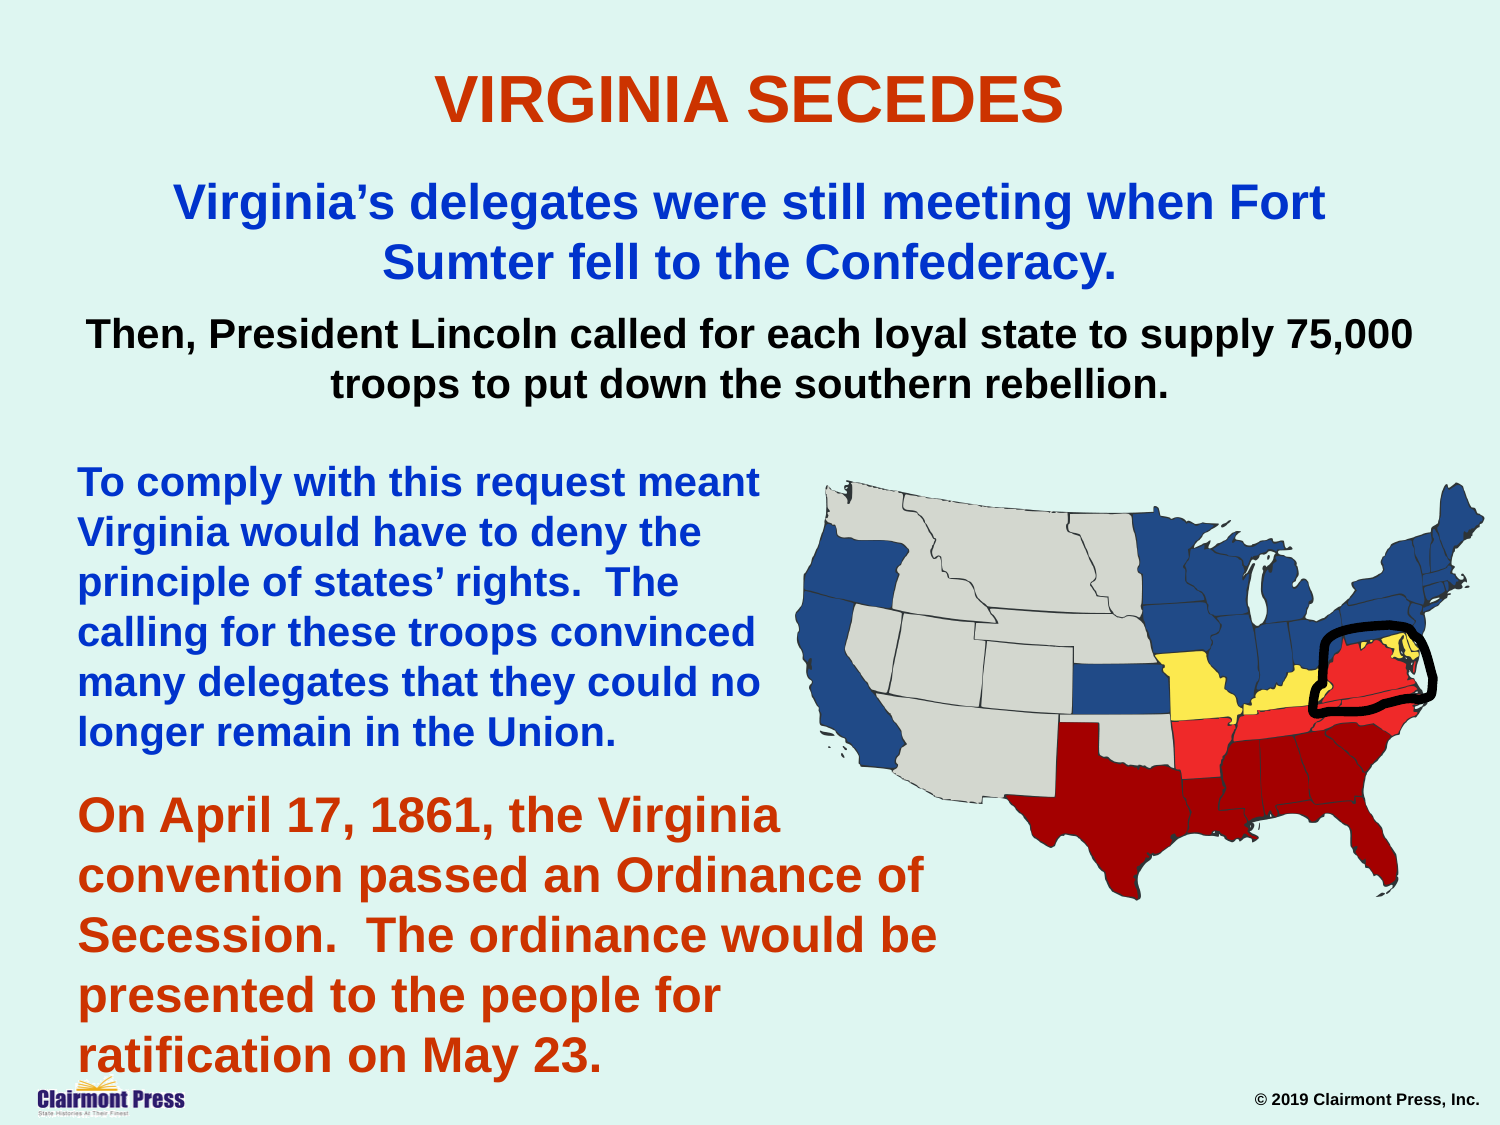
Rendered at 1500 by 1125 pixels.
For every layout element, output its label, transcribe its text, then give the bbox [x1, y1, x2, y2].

text_box VIRGINIA SECEDES [87, 48, 1413, 144]
text_box To comply with this request meant Virginia would have to deny the principle of states’ rights. The calling for these troops convinced many delegates that they could no longer remain in the Union. [62, 447, 813, 763]
text_box Then, President Lincoln called for each loyal state to supply 75,000 troops to put down the southern rebellion. [43, 299, 1457, 415]
picture [37, 1074, 185, 1119]
text_box On April 17, 1861, the Virginia convention passed an Ordinance of Secession. The ordinance would be presented to the people for ratification on May 23. [62, 774, 988, 1090]
picture [787, 474, 1488, 905]
text_box Virginia’s delegates were still meeting when Fort Sumter fell to the Confederacy. [106, 162, 1394, 298]
